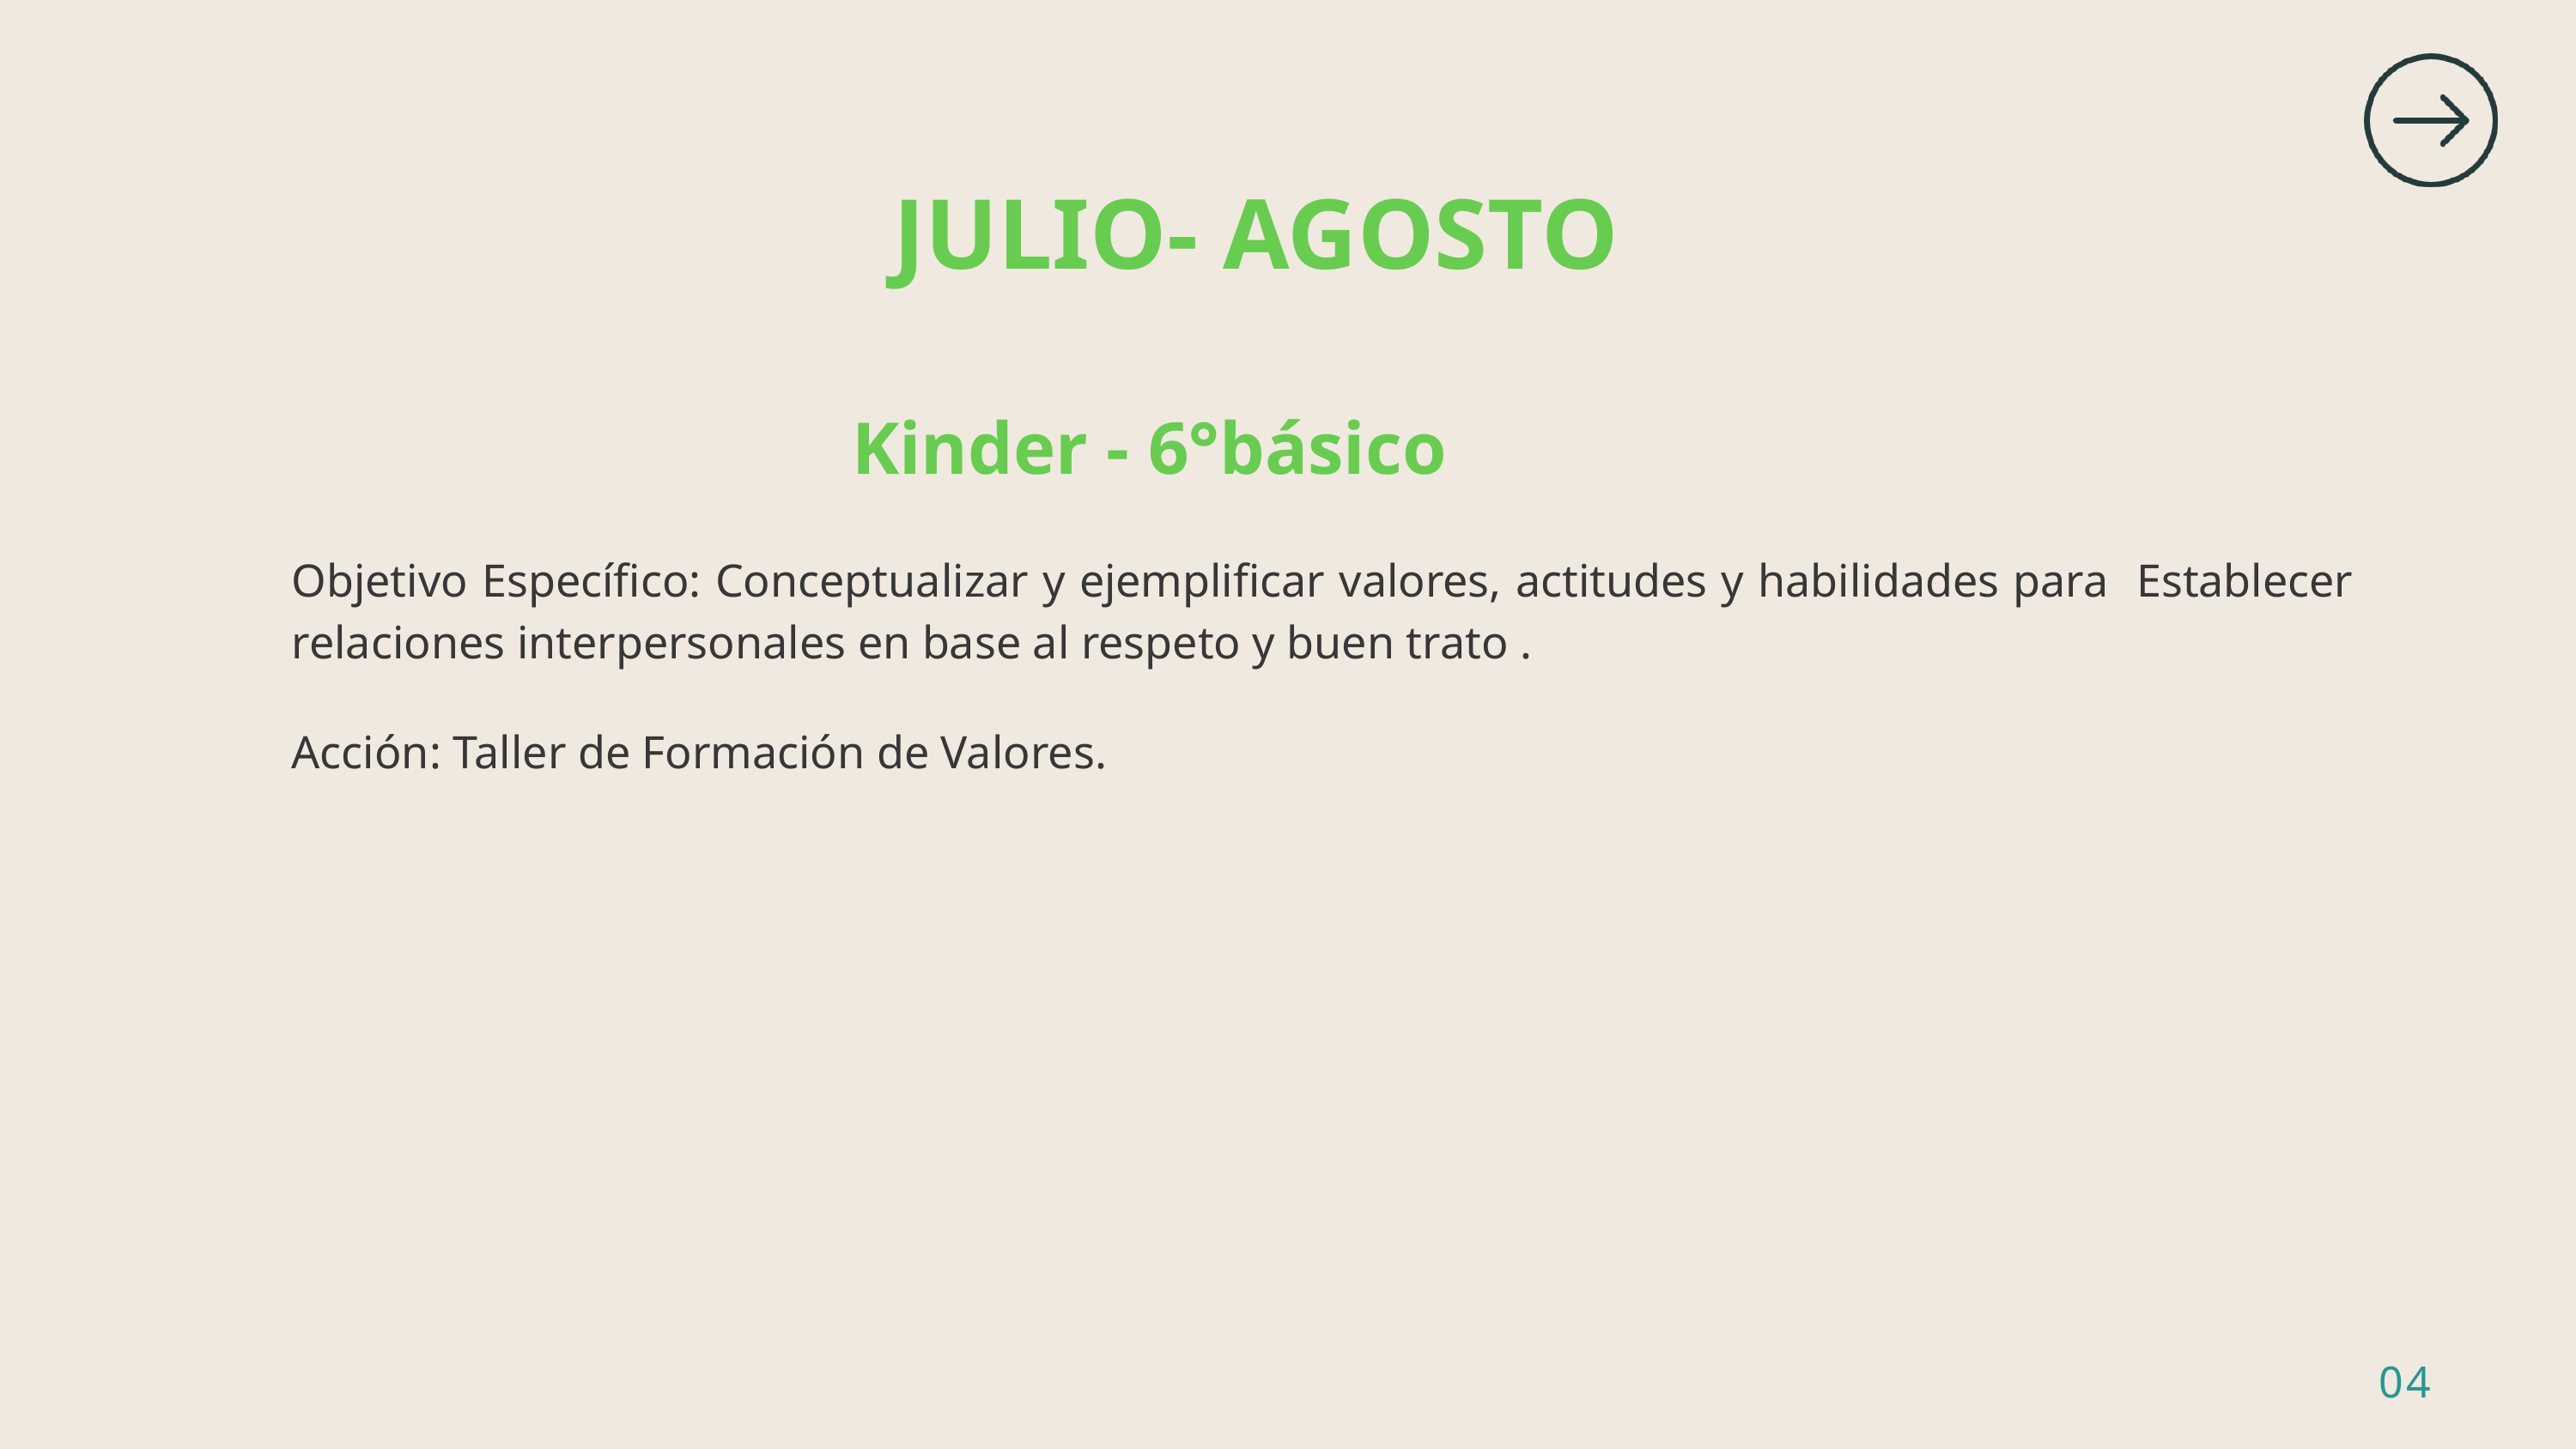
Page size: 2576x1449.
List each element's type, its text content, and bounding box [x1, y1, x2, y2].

picture [2364, 53, 2498, 187]
text_box 04 [2068, 1355, 2432, 1407]
text_box Kinder - 6°básico [694, 434, 1605, 488]
text_box Objetivo Específico: Conceptualizar y ejemplificar valores, actitudes y habilidades para Establecer relaciones interpersonales en base al respeto y buen trato . Acción: Taller de Formación de Valores. [291, 543, 2355, 778]
text_box JULIO- AGOSTO [301, 125, 2211, 289]
